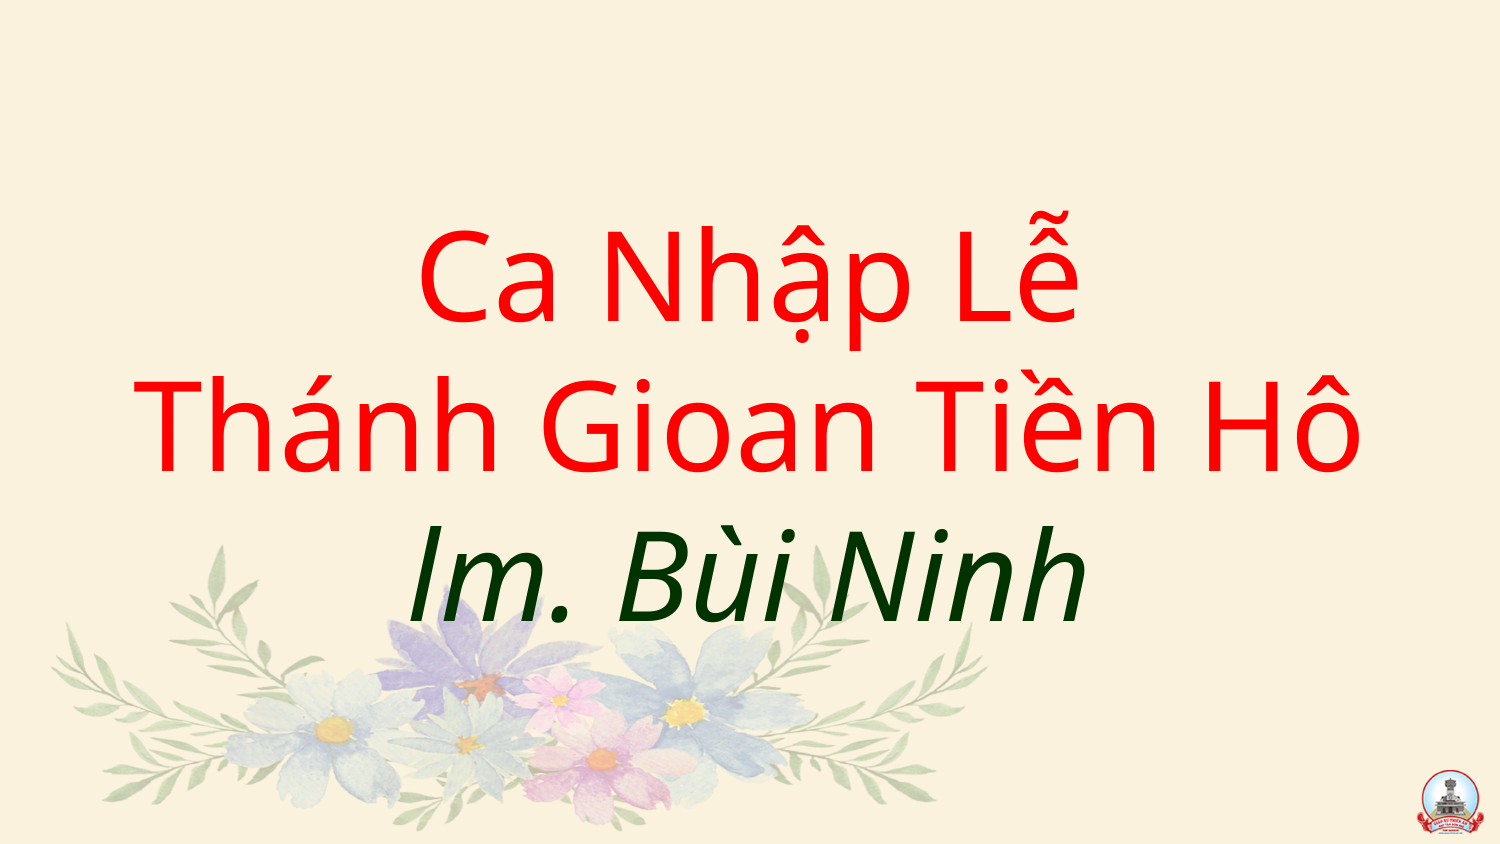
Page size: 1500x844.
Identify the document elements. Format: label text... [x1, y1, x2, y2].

title Ca Nhập Lễ Thánh Gioan Tiền Hô lm. Bùi Ninh [0, 0, 1500, 844]
